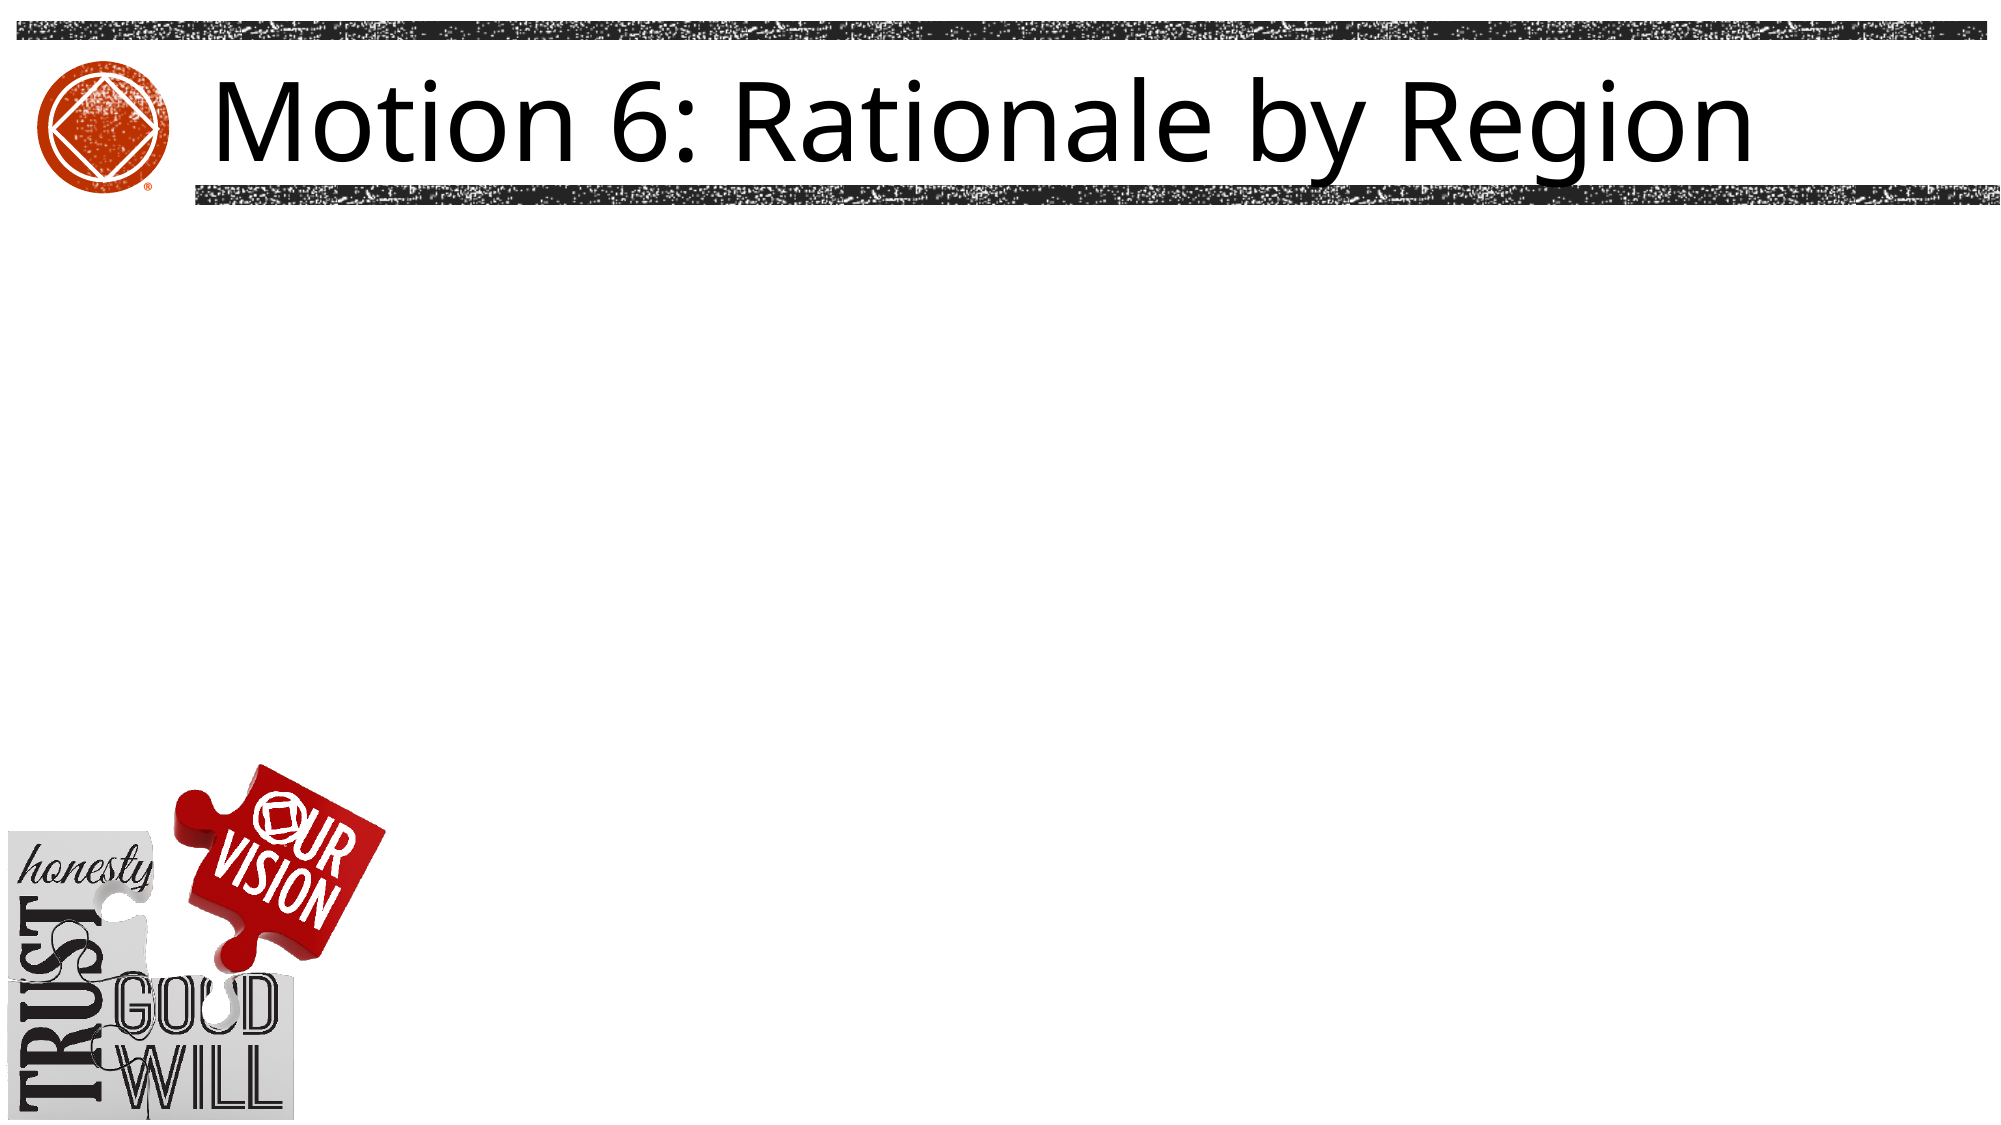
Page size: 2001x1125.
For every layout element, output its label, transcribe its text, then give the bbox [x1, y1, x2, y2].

text_box [194, 184, 2000, 206]
picture [2, 758, 389, 1125]
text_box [37, 61, 170, 231]
text_box [16, 21, 1988, 40]
title Motion 6: Rationale by Region [194, 40, 1957, 194]
